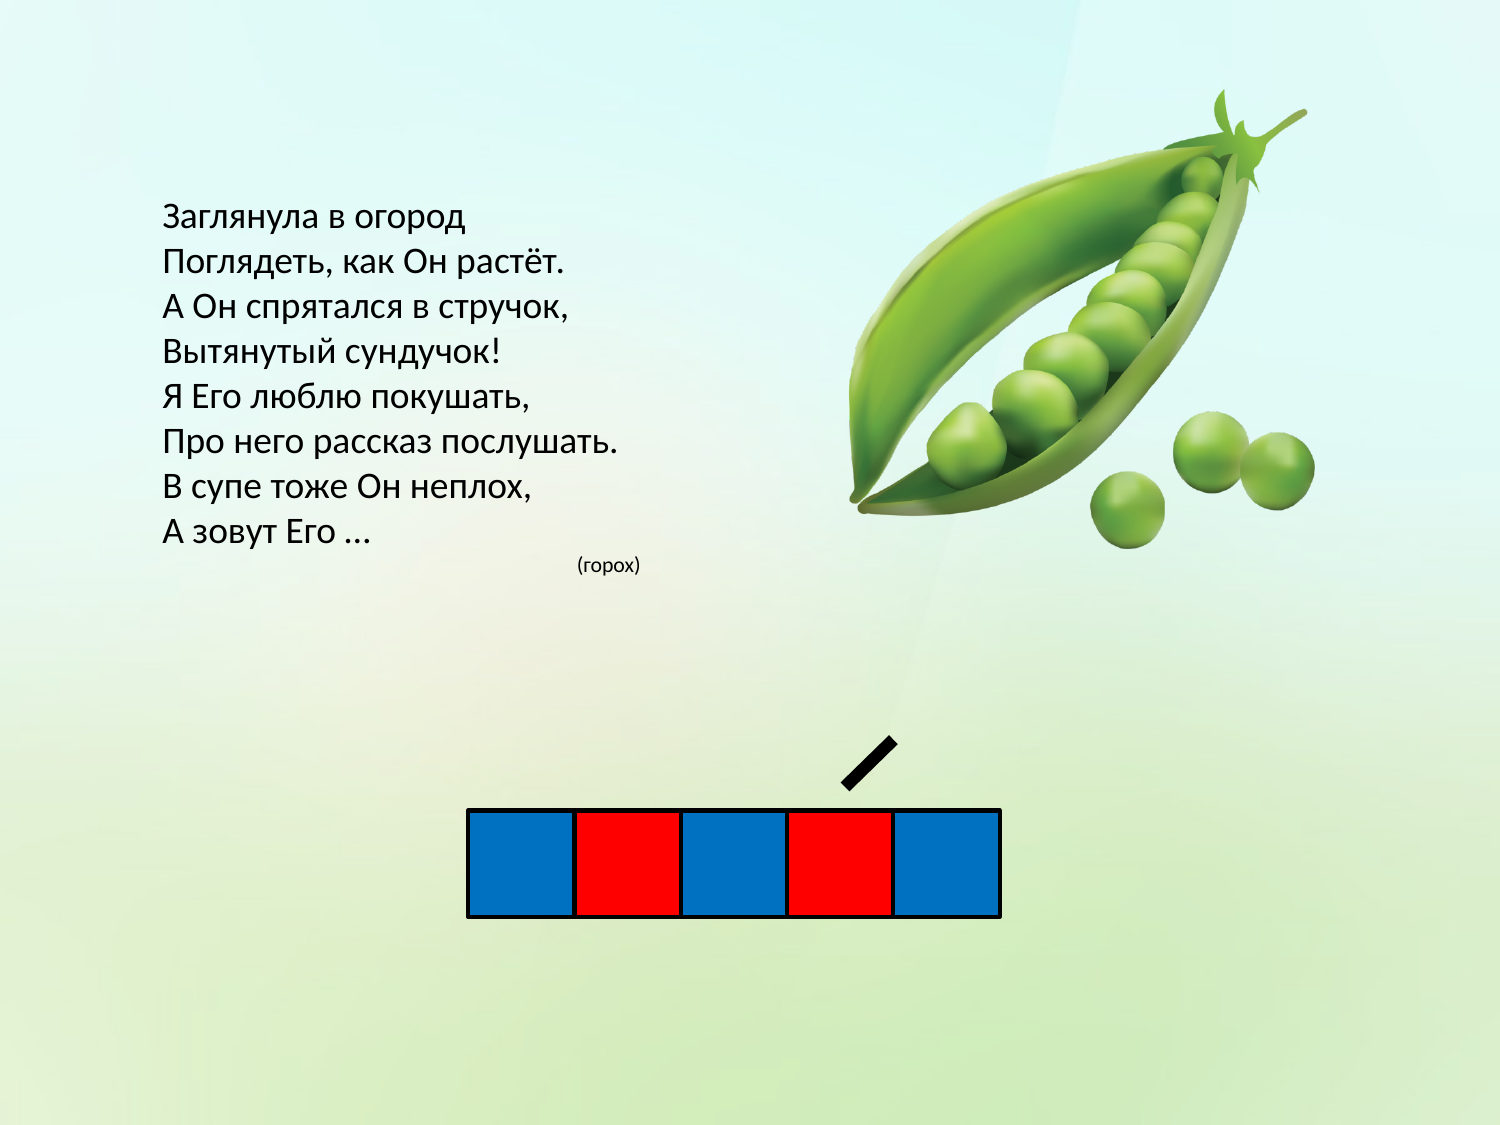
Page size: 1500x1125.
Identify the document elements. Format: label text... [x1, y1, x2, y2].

text_box [891, 808, 1002, 919]
text_box Заглянула в огород Поглядеть, как Он растёт. А Он спрятался в стручок, Вытянутый сундучок! Я Его люблю покушать, Про него рассказ послушать. В супе тоже Он неплох, А зовут Его … (горох) [147, 183, 656, 585]
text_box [844, 739, 894, 788]
picture [844, 88, 1316, 550]
text_box [785, 808, 891, 919]
text_box [466, 808, 572, 919]
text_box [679, 808, 785, 919]
text_box [572, 808, 679, 919]
